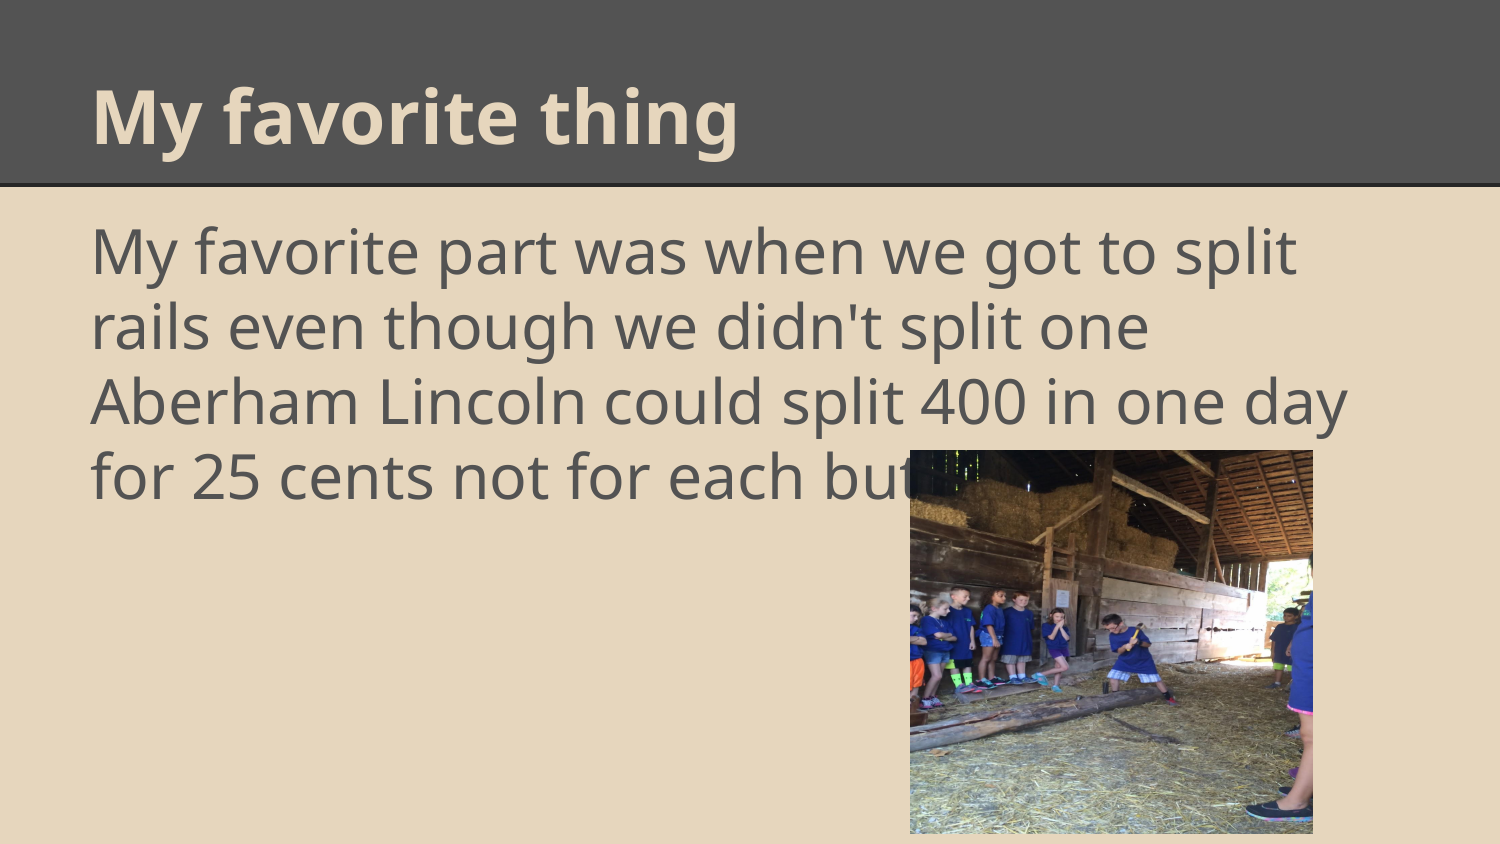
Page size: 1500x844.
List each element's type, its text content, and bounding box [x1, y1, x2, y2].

title My favorite thing [75, 33, 1425, 175]
list My favorite part was when we got to split rails even though we didn't split one Aberham Lincoln could split 400 in one day for 25 cents not for each but all together. [75, 196, 1425, 808]
picture [910, 450, 1313, 834]
